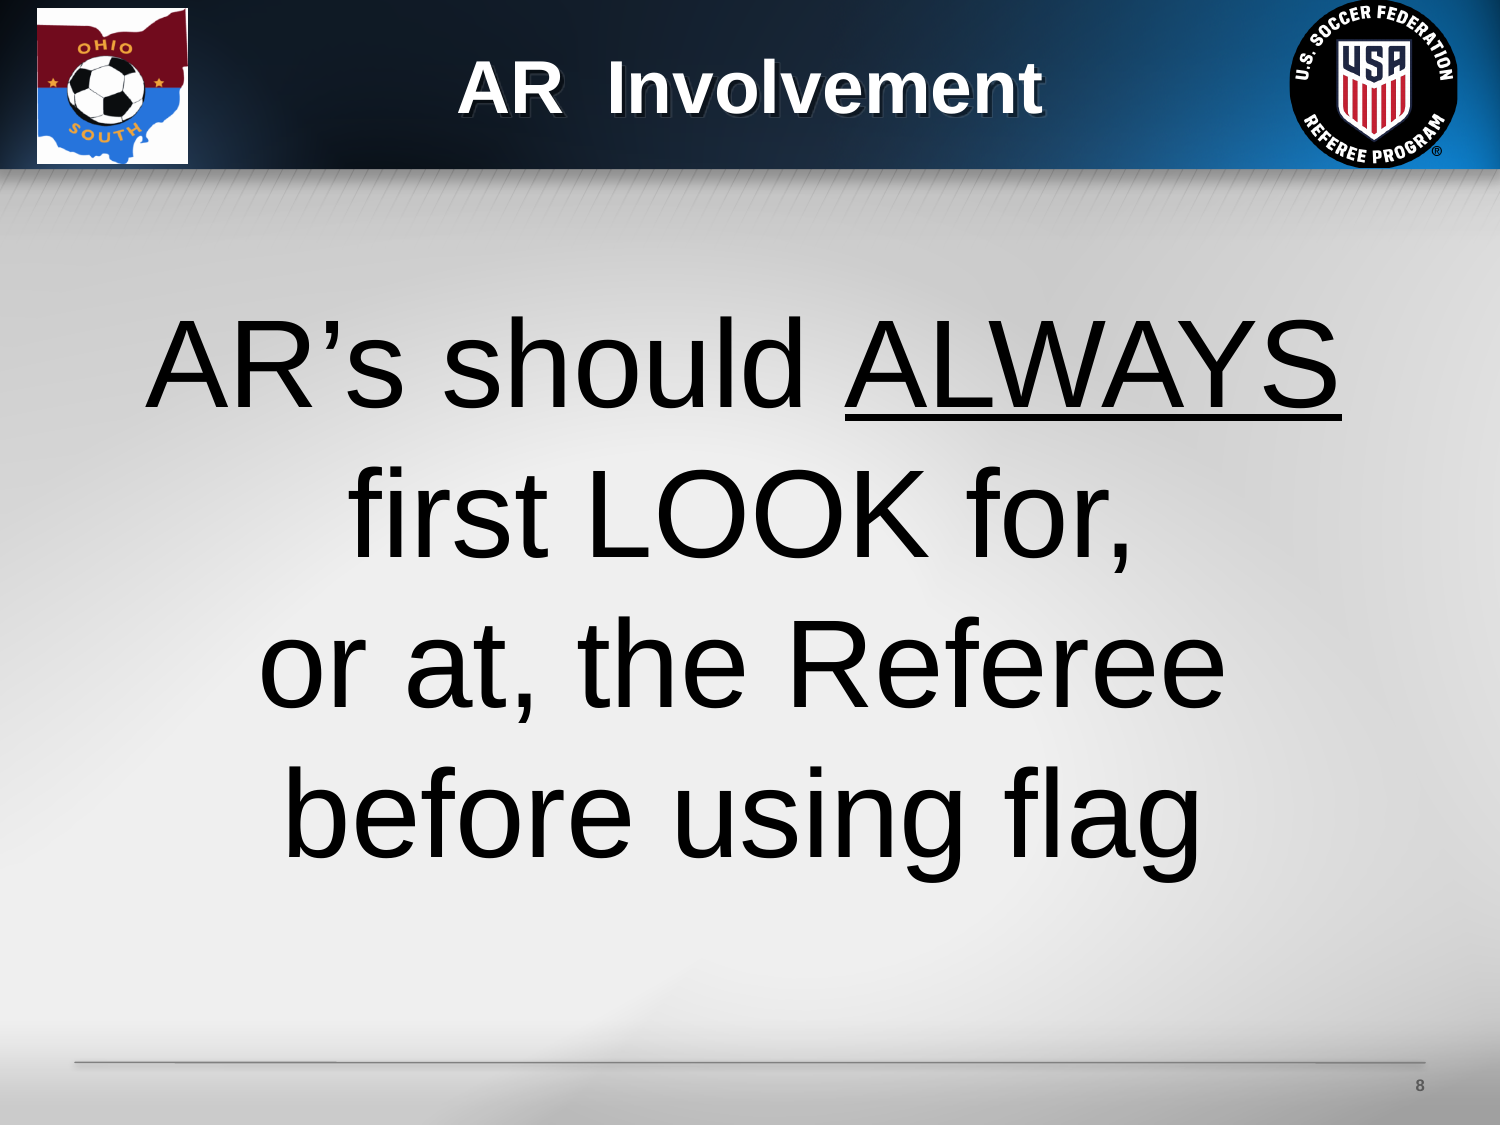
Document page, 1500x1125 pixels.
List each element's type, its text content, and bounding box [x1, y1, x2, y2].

text_box AR’s should ALWAYS first LOOK for, or at, the Referee before using flag [87, 274, 1400, 890]
title AR Involvement [191, 12, 1284, 155]
picture [0, 0, 1500, 1125]
